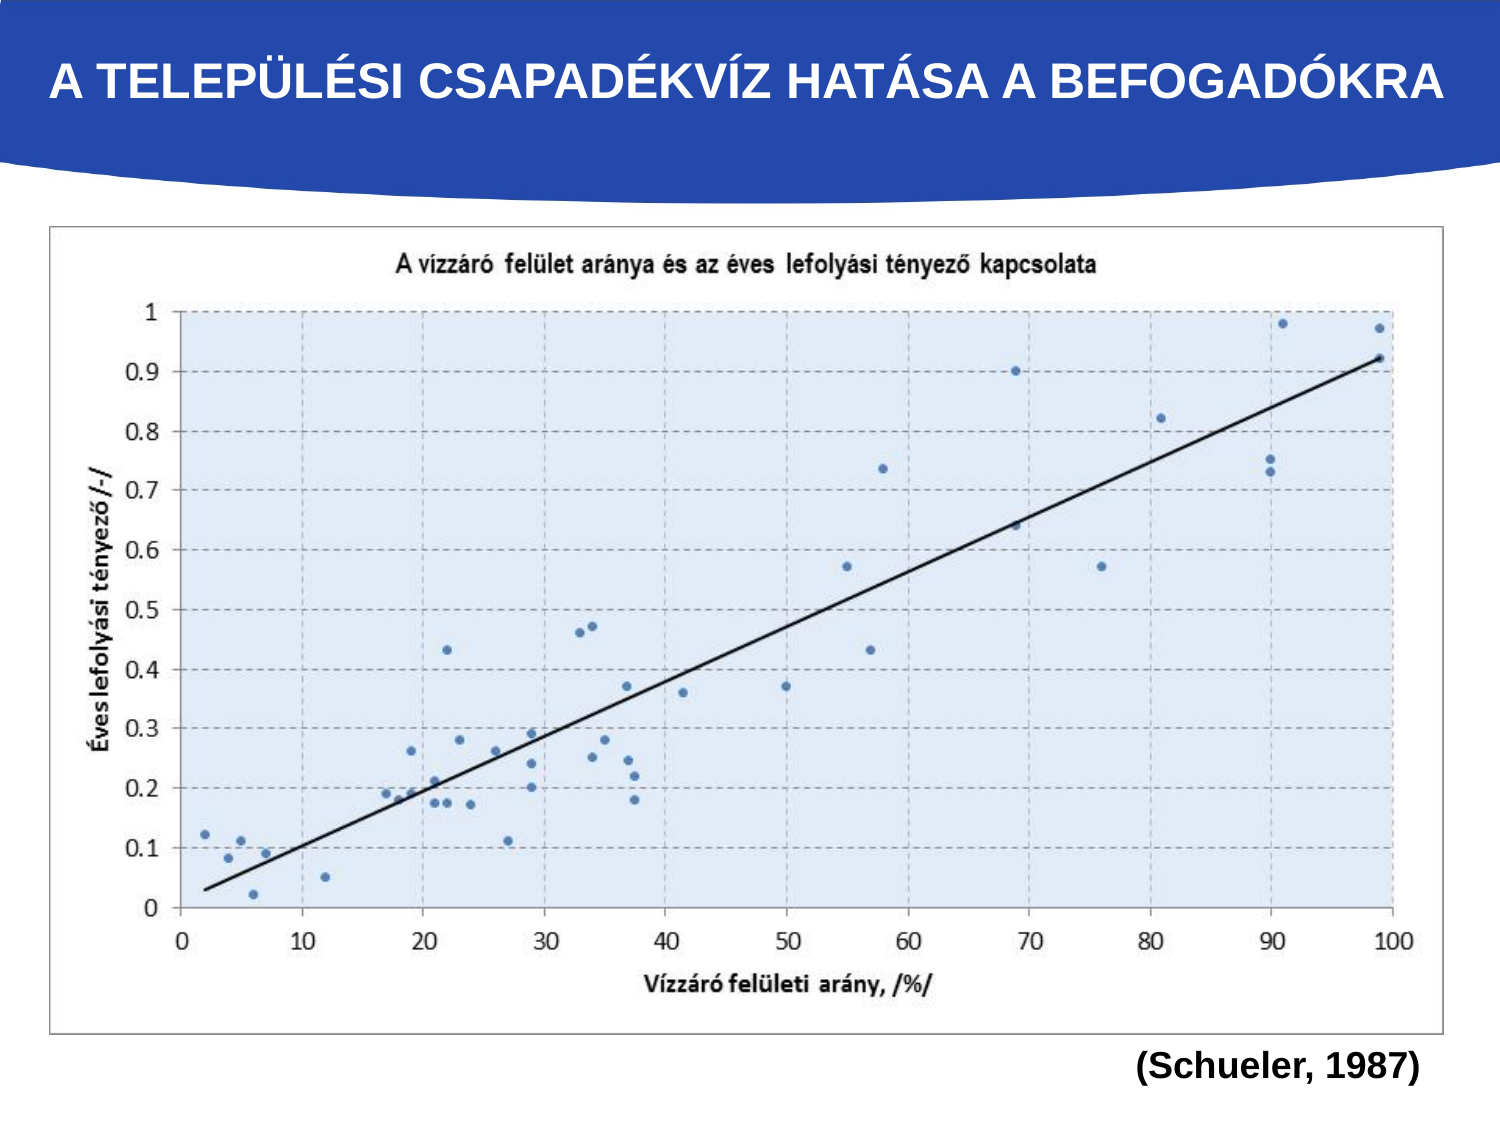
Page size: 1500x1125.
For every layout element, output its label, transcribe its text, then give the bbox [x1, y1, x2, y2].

text_box (Schueler, 1987) [1120, 1038, 1448, 1094]
title A települési csapadékvíz hatása a befogadókra [33, 7, 1483, 149]
picture [0, 0, 1500, 1125]
